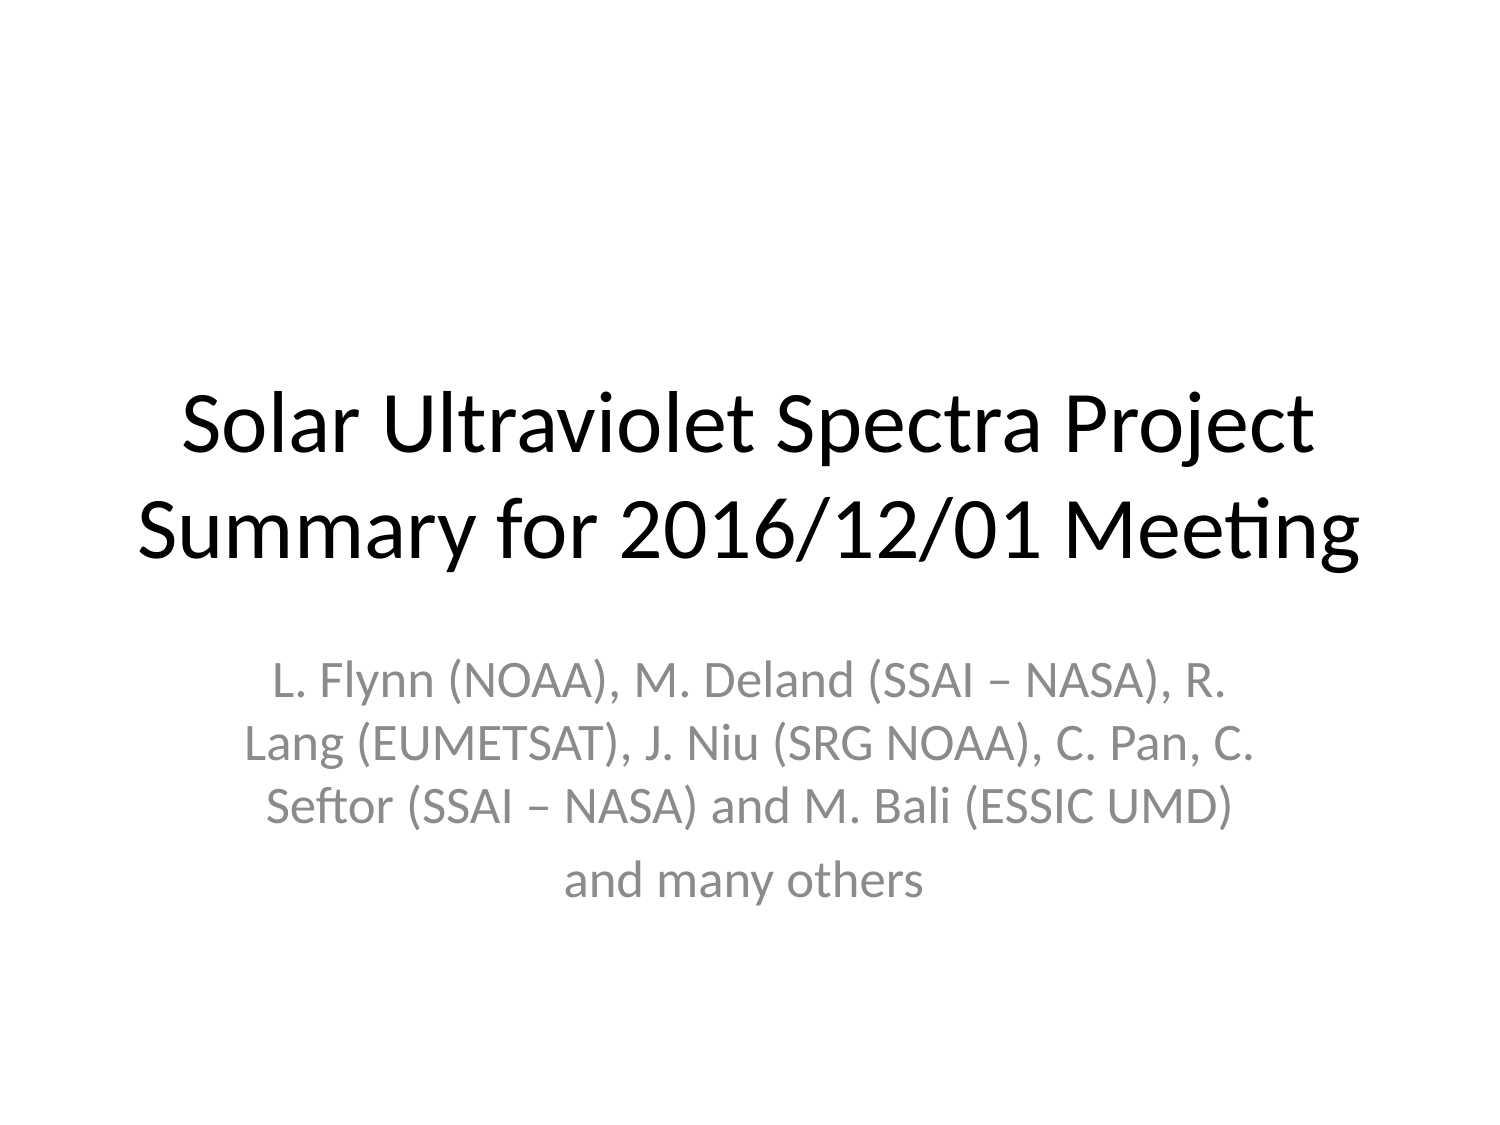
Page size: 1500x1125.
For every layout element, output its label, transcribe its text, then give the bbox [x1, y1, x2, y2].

title Solar Ultraviolet Spectra Project Summary for 2016/12/01 Meeting [112, 349, 1388, 591]
subtitle L. Flynn (NOAA), M. Deland (SSAI – NASA), R. Lang (EUMETSAT), J. Niu (SRG NOAA), C. Pan, C. Seftor (SSAI – NASA) and M. Bali (ESSIC UMD) and many others [225, 637, 1275, 925]
